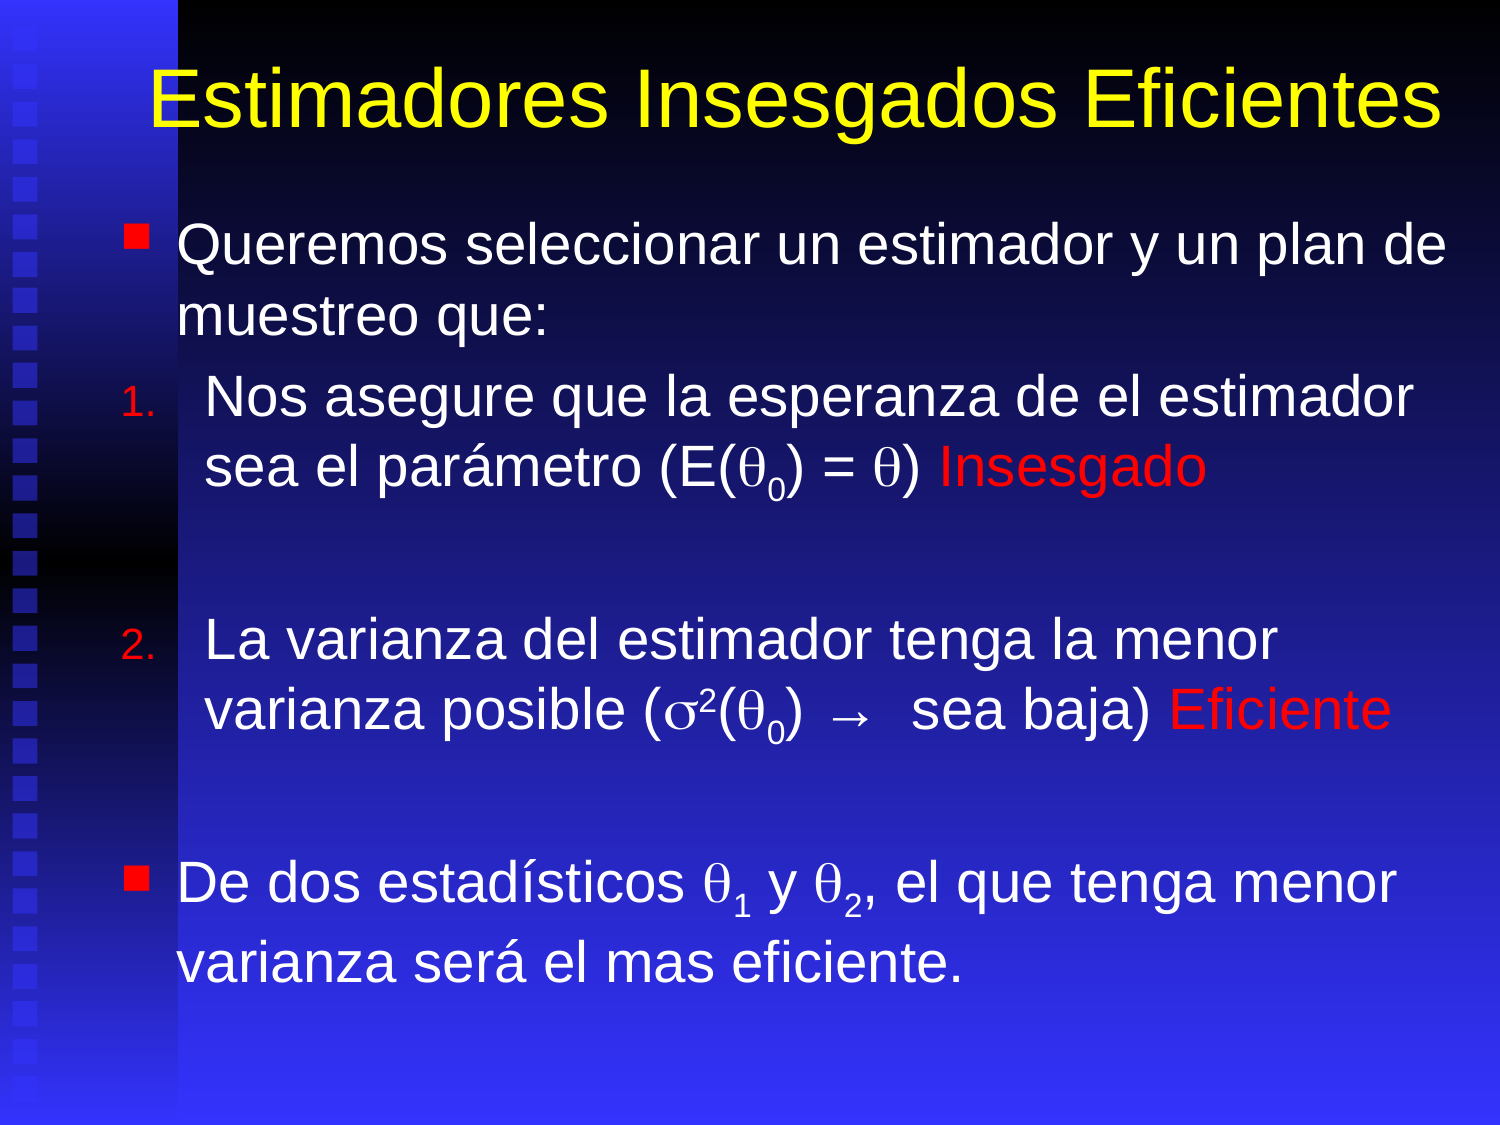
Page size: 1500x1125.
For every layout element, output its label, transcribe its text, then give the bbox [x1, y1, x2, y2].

title Estimadores Insesgados Eficientes [128, 0, 1463, 188]
list Queremos seleccionar un estimador y un plan de muestreo que: Nos asegure que la esperanza de el estimador sea el parámetro (E(0) = ) Insesgado La varianza del estimador tenga la menor varianza posible (2(0) → sea baja) Eficiente De dos estadísticos 1 y 2, el que tenga menor varianza será el mas eficiente. [105, 198, 1468, 1079]
